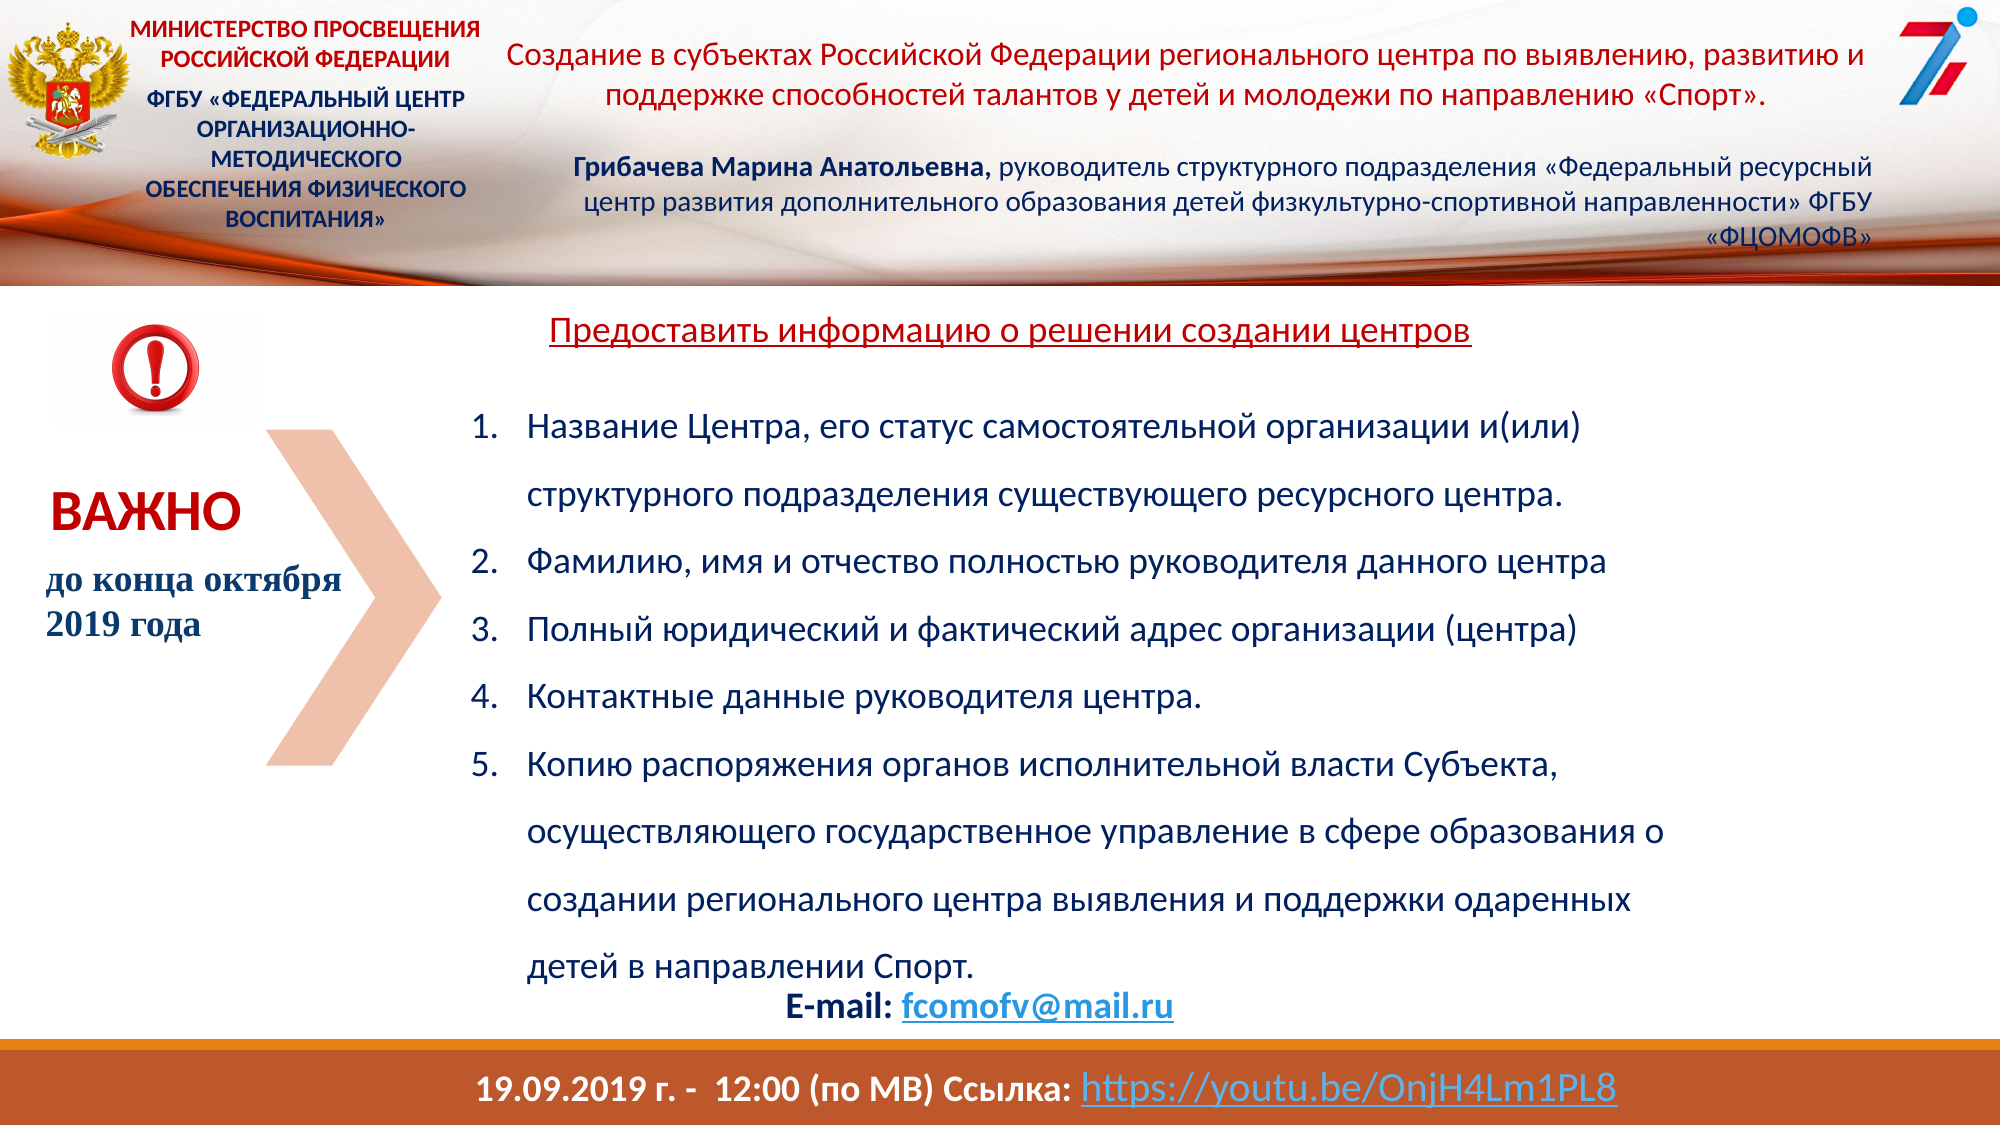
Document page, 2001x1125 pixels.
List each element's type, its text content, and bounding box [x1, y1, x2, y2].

text_box Предоставить информацию о решении создании центров [534, 297, 1847, 357]
picture [52, 310, 260, 428]
text_box ВАЖНО [35, 465, 276, 546]
text_box E-mail: fcomofv@mail.ru [770, 973, 1189, 1034]
text_box до конца октября 2019 года [30, 546, 377, 652]
text_box 19.09.2019 г. - 12:00 (по МВ) Ссылка: https://youtu.be/OnjH4Lm1PL8 [130, 1058, 1948, 1122]
text_box [265, 429, 442, 766]
picture [0, 0, 2000, 287]
text_box Название Центра, его статус самостоятельной организации и(или) структурного подразделения существующего ресурсного центра. Фамилию, имя и отчество полностью руководителя данного центра Полный юридический и фактический адрес организации (центра) Контактные данные руководителя центра. Копию распоряжения органов исполнительной власти Субъекта, осуществляющего государственное управление в сфере образования о создании регионального центра выявления и поддержки одаренных детей в направлении Спорт. [455, 371, 1735, 994]
